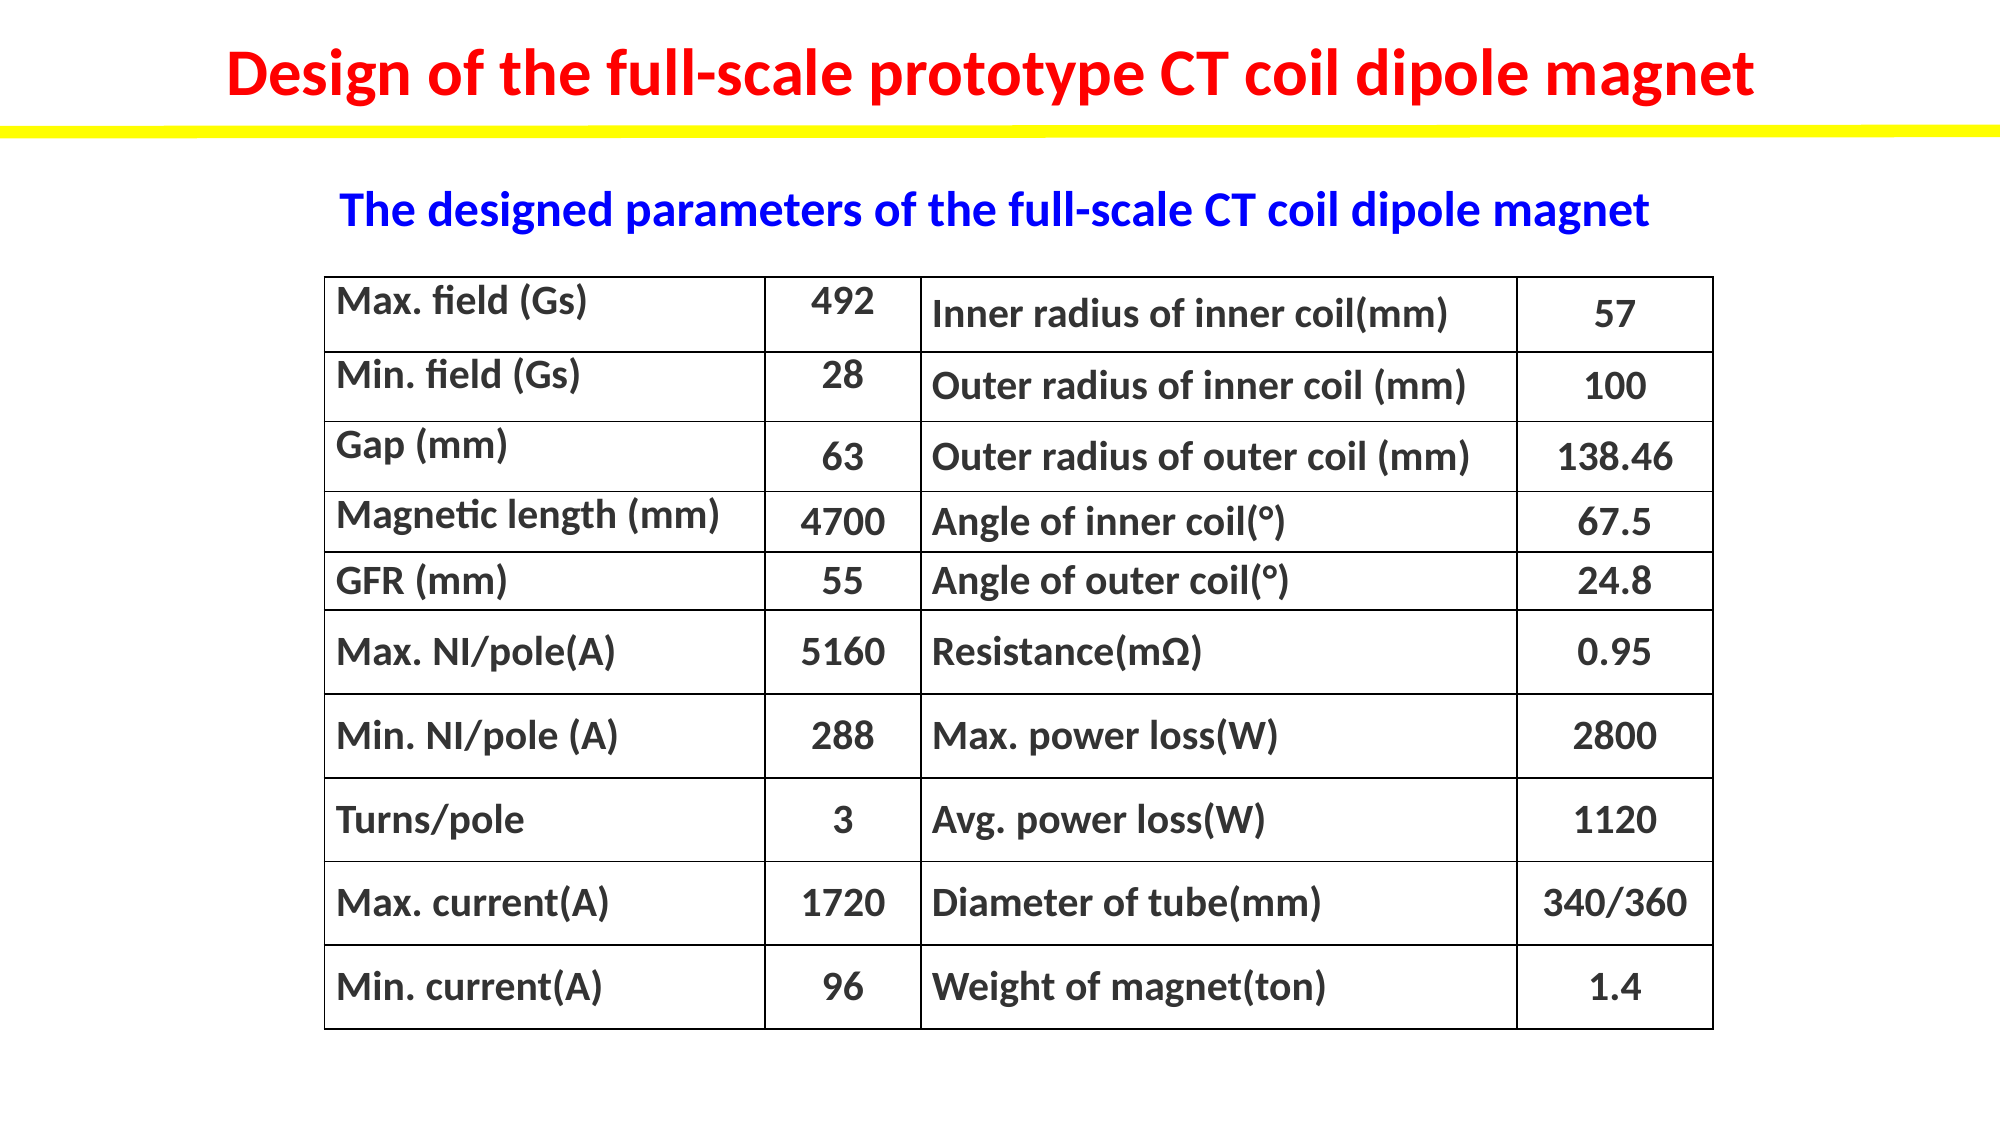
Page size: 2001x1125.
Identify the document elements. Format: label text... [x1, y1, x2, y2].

table_cell 1.4 [1518, 946, 1712, 1028]
table_cell 4700 [766, 492, 920, 551]
table_cell Avg. power loss(W) [922, 779, 1516, 861]
table_cell Angle of outer coil(°) [922, 553, 1516, 609]
table_header 492 [766, 278, 920, 351]
table_cell 138.46 [1518, 422, 1712, 491]
text_box Design of the full-scale prototype CT coil dipole magnet [211, 13, 1827, 99]
table_cell Max. current(A) [325, 862, 764, 944]
table_cell Magnetic length (mm) [325, 492, 764, 551]
table_cell Outer radius of outer coil (mm) [922, 422, 1516, 491]
table_cell 28 [766, 353, 920, 421]
table_cell Gap (mm) [325, 422, 764, 491]
text_box The designed parameters of the full-scale CT coil dipole magnet [324, 168, 1682, 244]
table_cell GFR (mm) [325, 553, 764, 609]
table_cell 340/360 [1518, 862, 1712, 944]
table_cell Max. NI/pole(A) [325, 611, 764, 693]
table_header 57 [1518, 278, 1712, 351]
table_cell 2800 [1518, 695, 1712, 777]
table_cell 288 [766, 695, 920, 777]
table_cell Min. current(A) [325, 946, 764, 1028]
table_cell Angle of inner coil(°) [922, 492, 1516, 551]
table_cell Resistance(mΩ) [922, 611, 1516, 693]
table_cell 0.95 [1518, 611, 1712, 693]
table_cell Turns/pole [325, 779, 764, 861]
table_cell 55 [766, 553, 920, 609]
table_cell 63 [766, 422, 920, 491]
table_header Inner radius of inner coil(mm) [922, 278, 1516, 351]
table_header Max. field (Gs) [325, 278, 764, 351]
table_cell Min. NI/pole (A) [325, 695, 764, 777]
table_cell 24.8 [1518, 553, 1712, 609]
table_cell Outer radius of inner coil (mm) [922, 353, 1516, 421]
table_cell 3 [766, 779, 920, 861]
table_cell 1120 [1518, 779, 1712, 861]
table_cell 5160 [766, 611, 920, 693]
table_cell 96 [766, 946, 920, 1028]
table_cell Max. power loss(W) [922, 695, 1516, 777]
table_cell 1720 [766, 862, 920, 944]
table_cell 100 [1518, 353, 1712, 421]
table_cell Weight of magnet(ton) [922, 946, 1516, 1028]
table_cell 67.5 [1518, 492, 1712, 551]
table_cell Diameter of tube(mm) [922, 862, 1516, 944]
table_cell Min. field (Gs) [325, 353, 764, 421]
